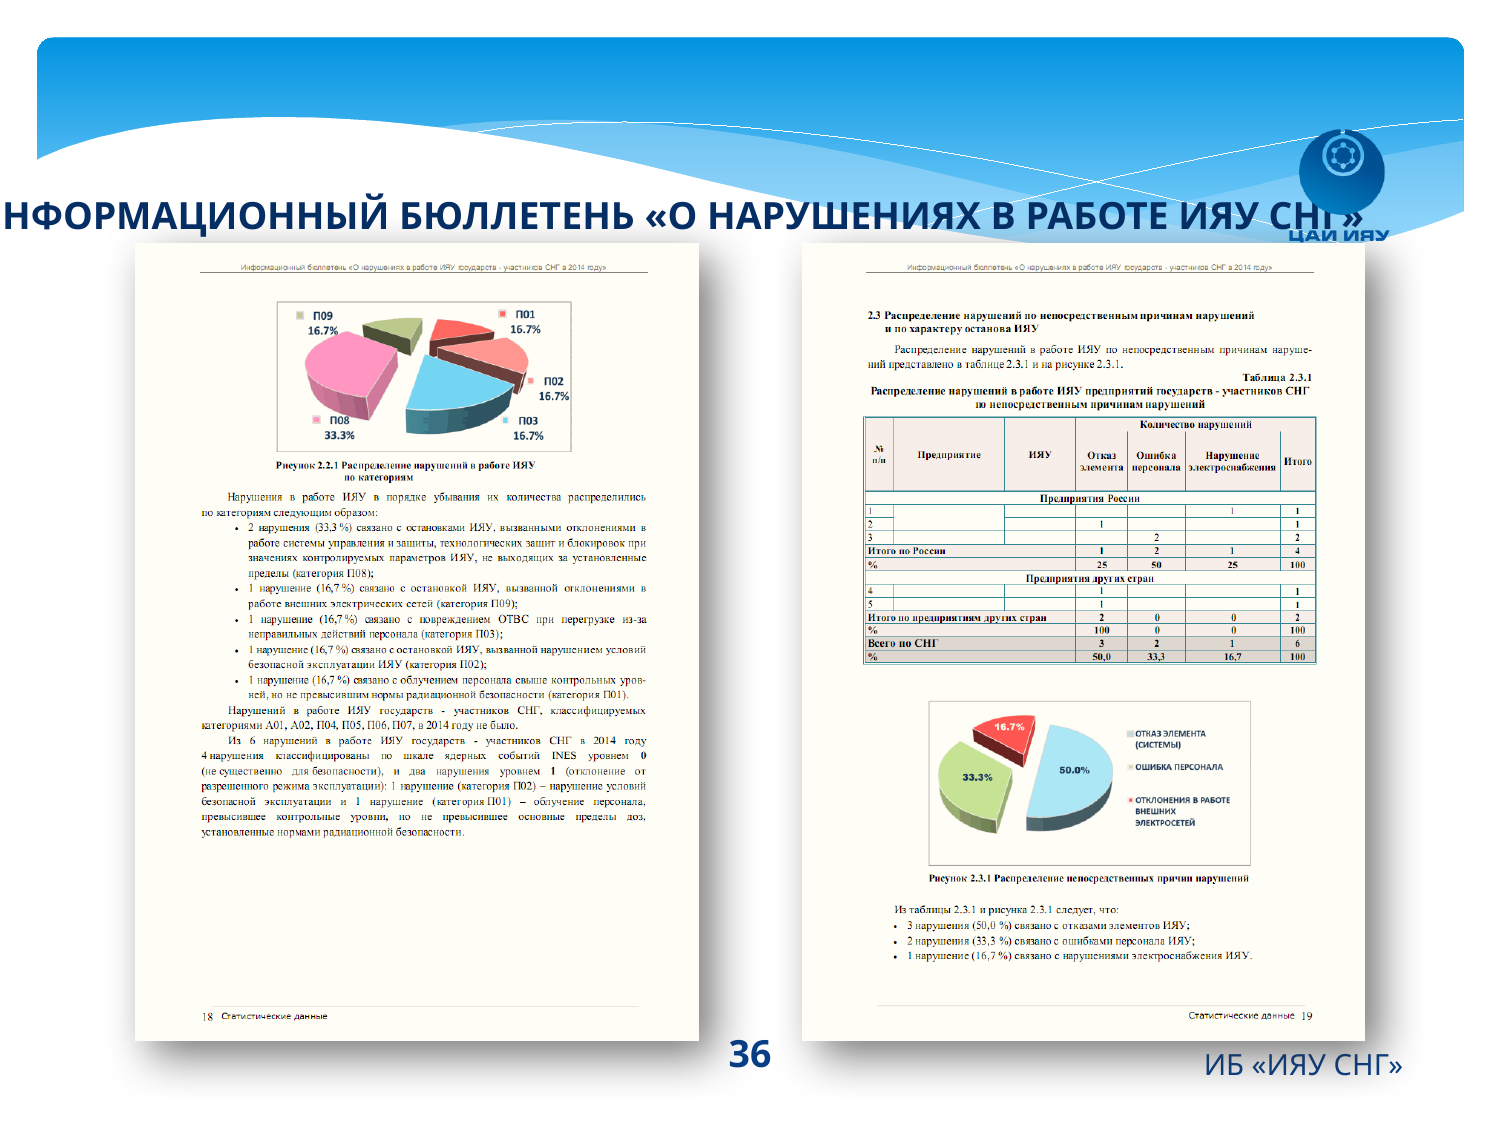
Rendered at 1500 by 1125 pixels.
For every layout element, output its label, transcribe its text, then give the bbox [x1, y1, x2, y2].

picture [802, 125, 1400, 1042]
text_box ИНФОРМАЦИОННЫЙ БЮЛЛЕТЕНЬ «О НАРУШЕНИЯХ В РАБОТЕ ИЯУ СНГ» [0, 184, 1275, 245]
footer ИБ «ИЯУ СНГ» [797, 1034, 1419, 1094]
picture [135, 243, 699, 1042]
slide_number 36 [709, 1025, 825, 1086]
